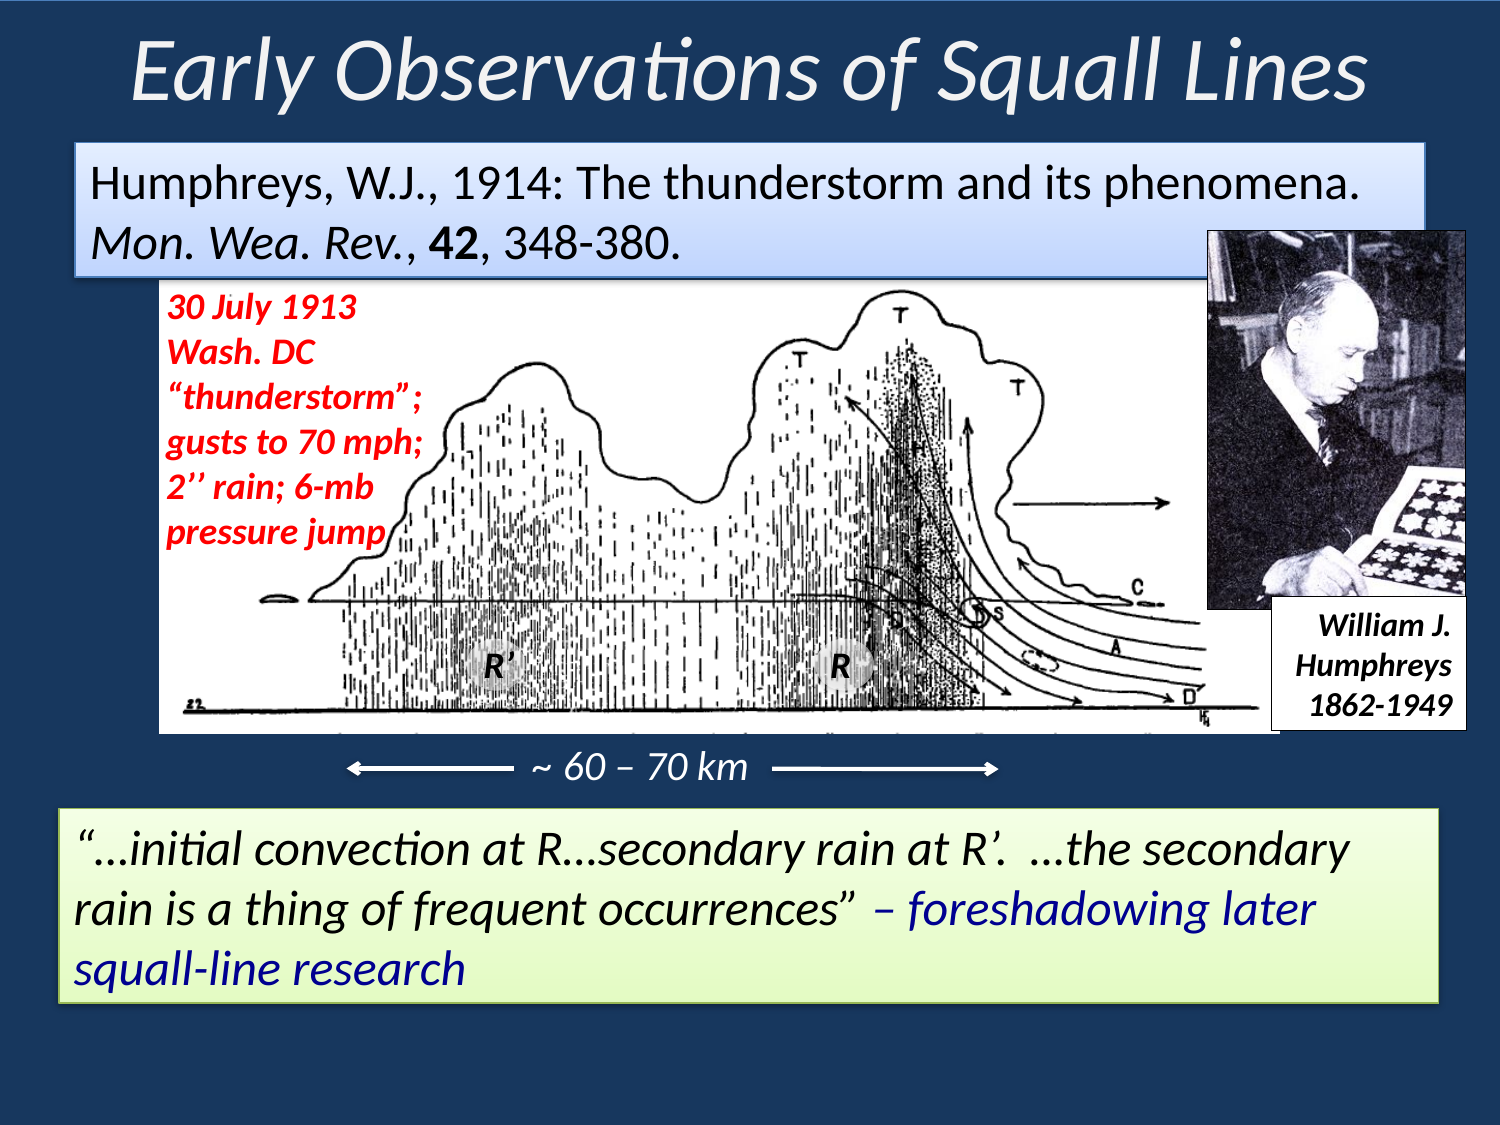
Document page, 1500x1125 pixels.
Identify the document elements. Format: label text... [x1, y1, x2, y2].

picture [159, 230, 1466, 734]
title Early Observations of Squall Lines [75, 0, 1425, 141]
text_box “…initial convection at R…secondary rain at R’. …the secondary rain is a thing of frequent occurrences” – foreshadowing later squall-line research [58, 808, 1439, 1004]
text_box ~ 60 – 70 km [351, 743, 931, 796]
text_box Humphreys, W.J., 1914: The thunderstorm and its phenomena. Mon. Wea. Rev., 42, 348-380. [74, 142, 1426, 278]
text_box 30 July 1913 Wash. DC “thunderstorm”; gusts to 70 mph; 2’’ rain; 6-mb pressure jump [151, 274, 467, 560]
text_box [0, 0, 1500, 1125]
text_box William J. Humphreys 1862-1949 [1284, 616, 1467, 731]
